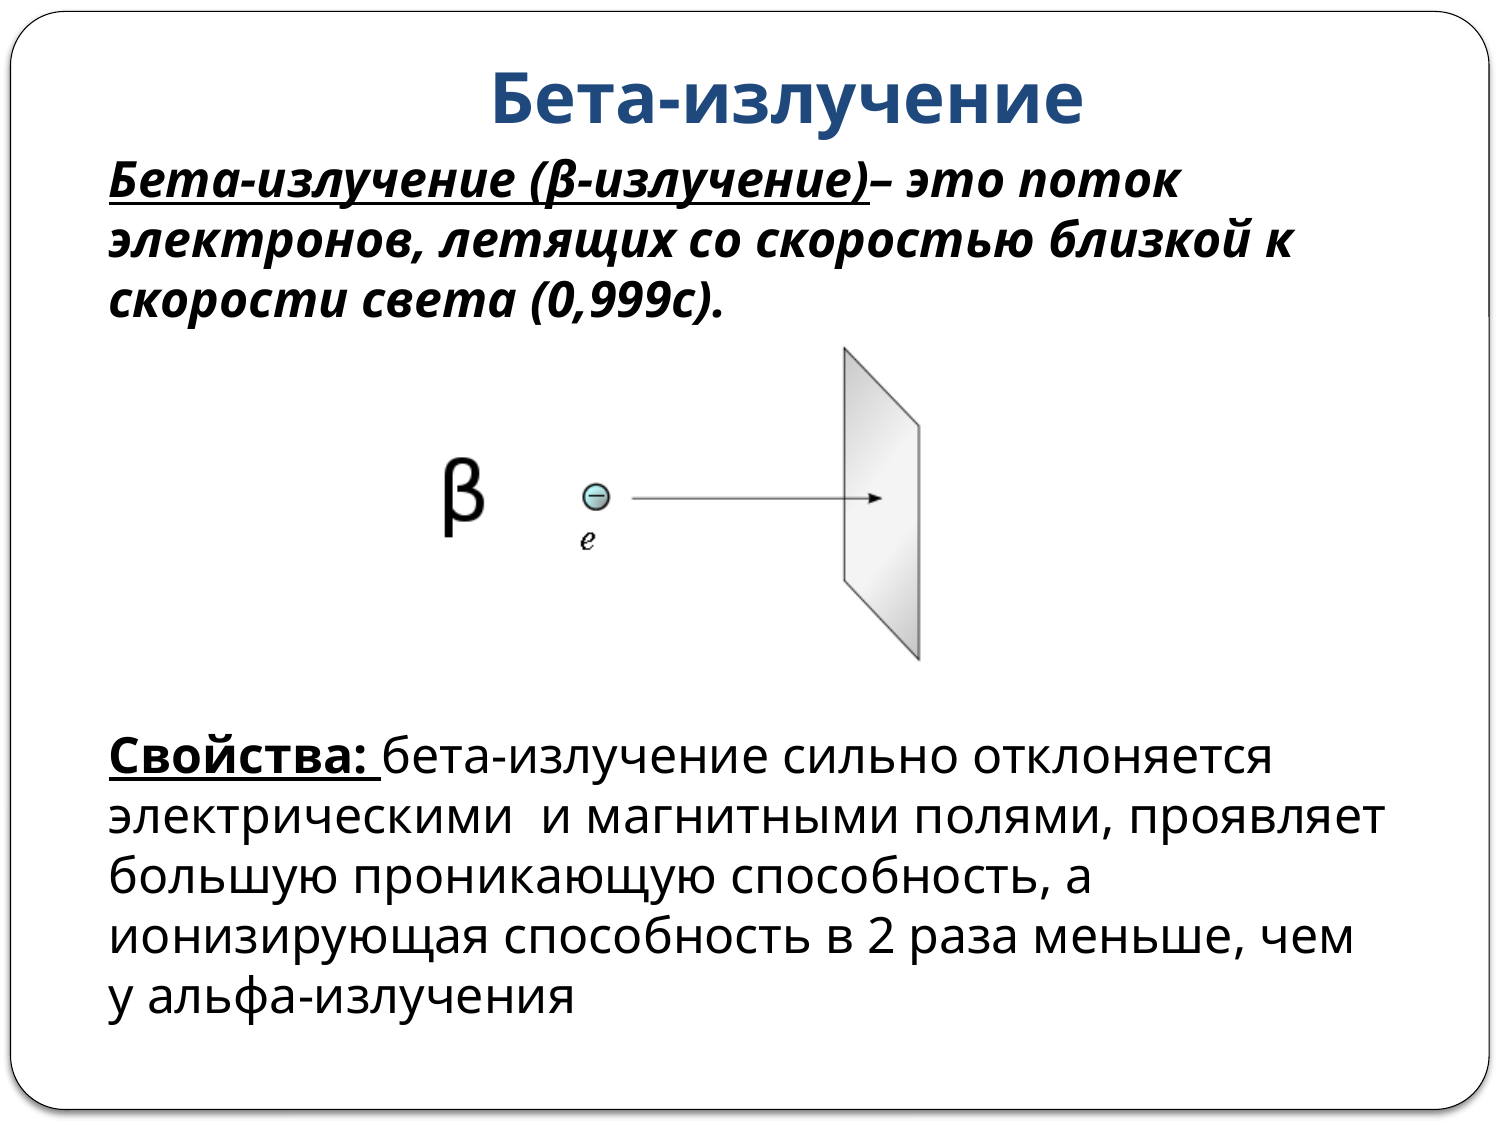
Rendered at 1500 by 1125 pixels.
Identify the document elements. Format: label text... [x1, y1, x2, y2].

title Бета-излучение [150, 45, 1425, 138]
text_box Свойства: бета-излучение сильно отклоняется электрическими и магнитными полями, проявляет большую проникающую способность, а ионизирующая способность в 2 раза меньше, чем у альфа-излучения [93, 715, 1407, 1031]
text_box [93, 140, 1466, 666]
